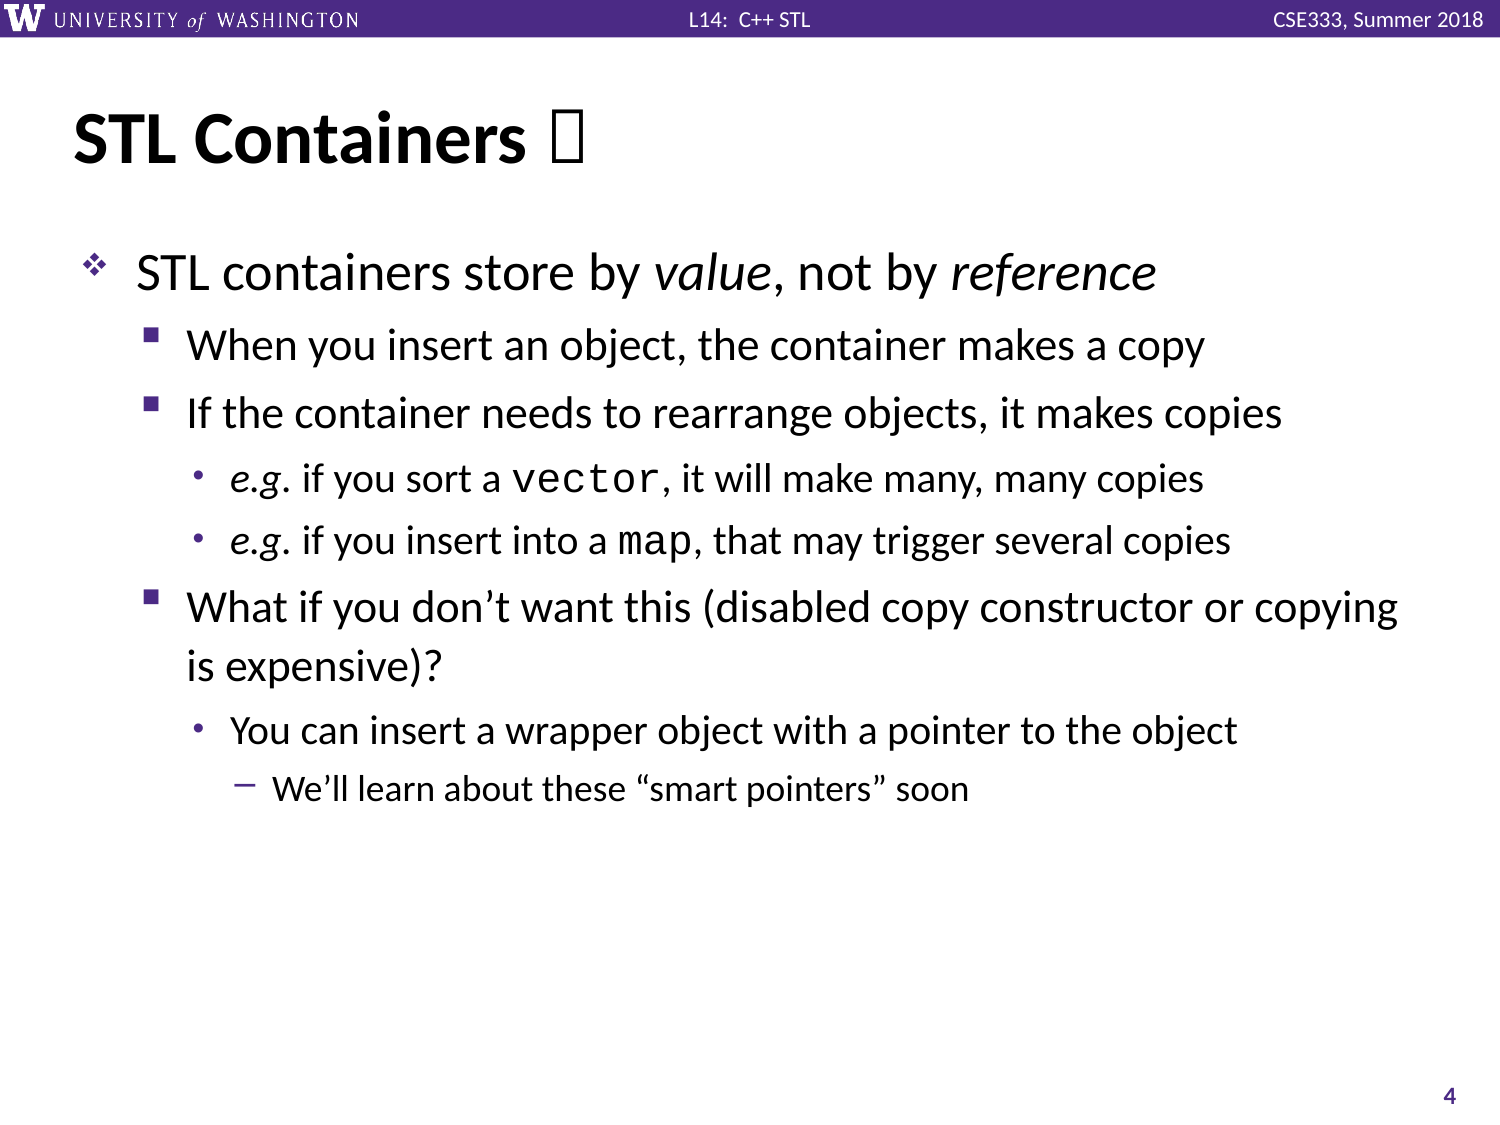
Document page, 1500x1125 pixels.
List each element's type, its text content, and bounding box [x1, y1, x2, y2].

picture [4, 4, 358, 32]
slide_number 4 [1400, 1065, 1500, 1125]
title STL Containers  [58, 71, 1438, 197]
list STL containers store by value, not by reference When you insert an object, the container makes a copy If the container needs to rearrange objects, it makes copies e.g. if you sort a vector, it will make many, many copies e.g. if you insert into a map, that may trigger several copies What if you don’t want this (disabled copy constructor or copying is expensive)? You can insert a wrapper object with a pointer to the object We’ll learn about these “smart pointers” soon [64, 223, 1438, 1040]
